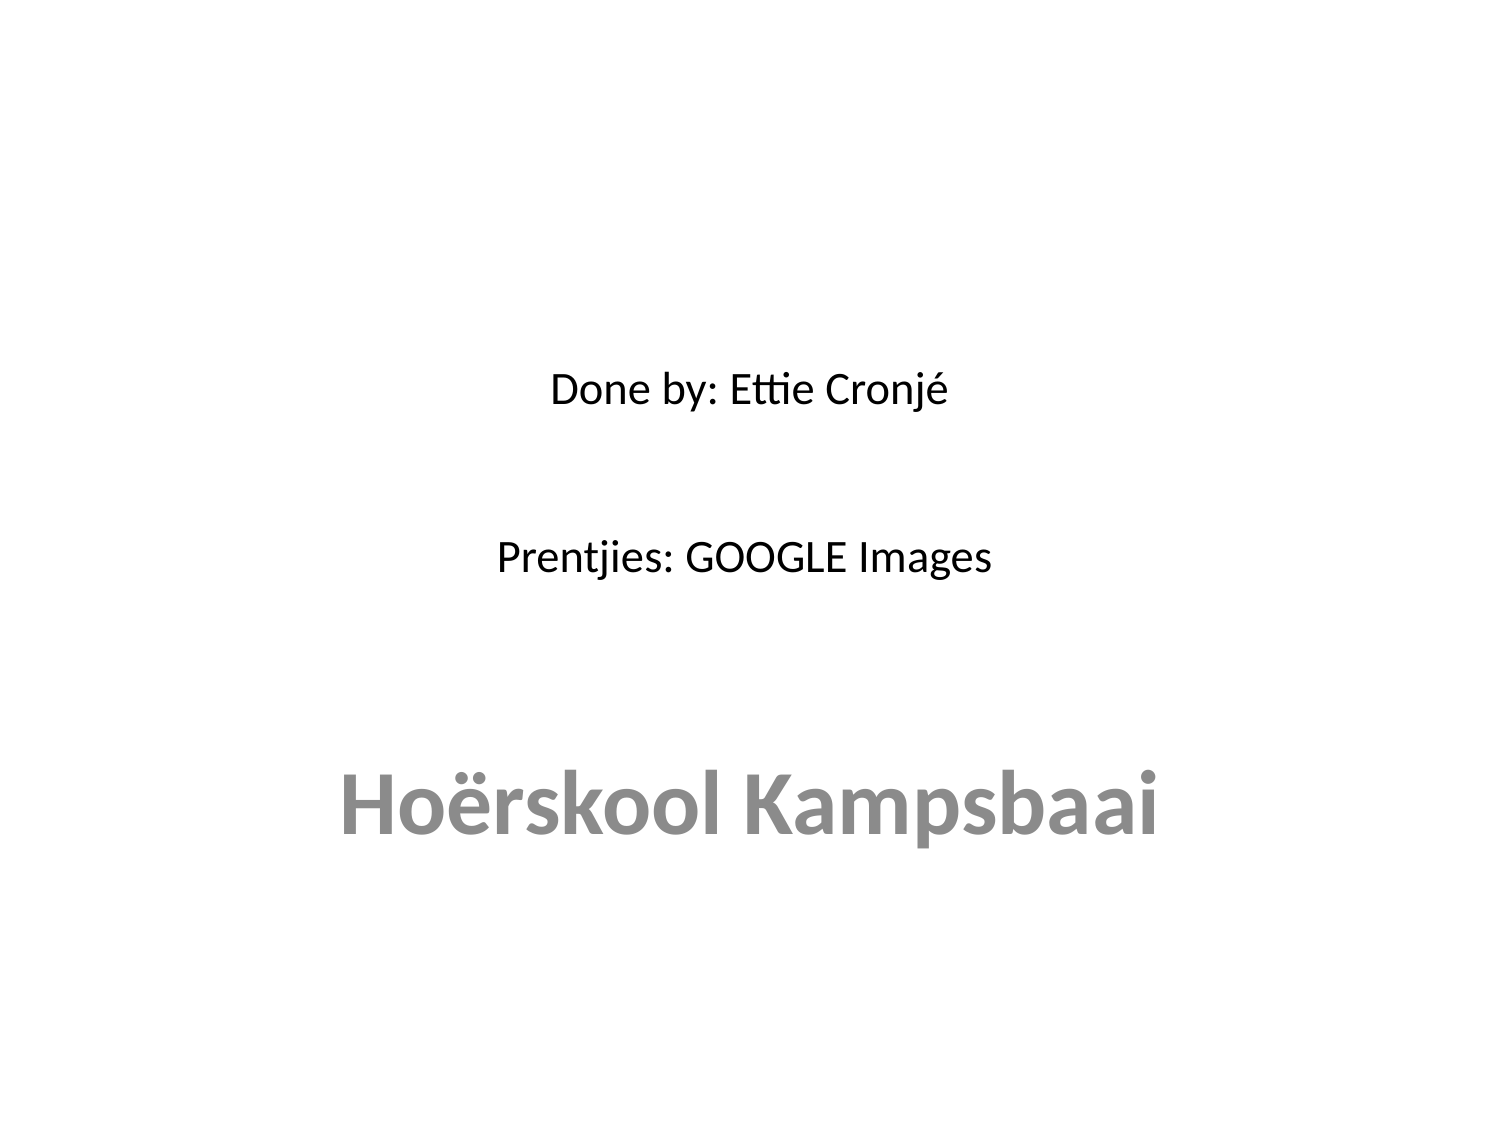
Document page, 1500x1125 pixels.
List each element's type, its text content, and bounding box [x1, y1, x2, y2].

subtitle Hoërskool Kampsbaai [225, 637, 1275, 925]
title Done by: Ettie Cronjé Prentjies: GOOGLE Images [112, 349, 1388, 591]
